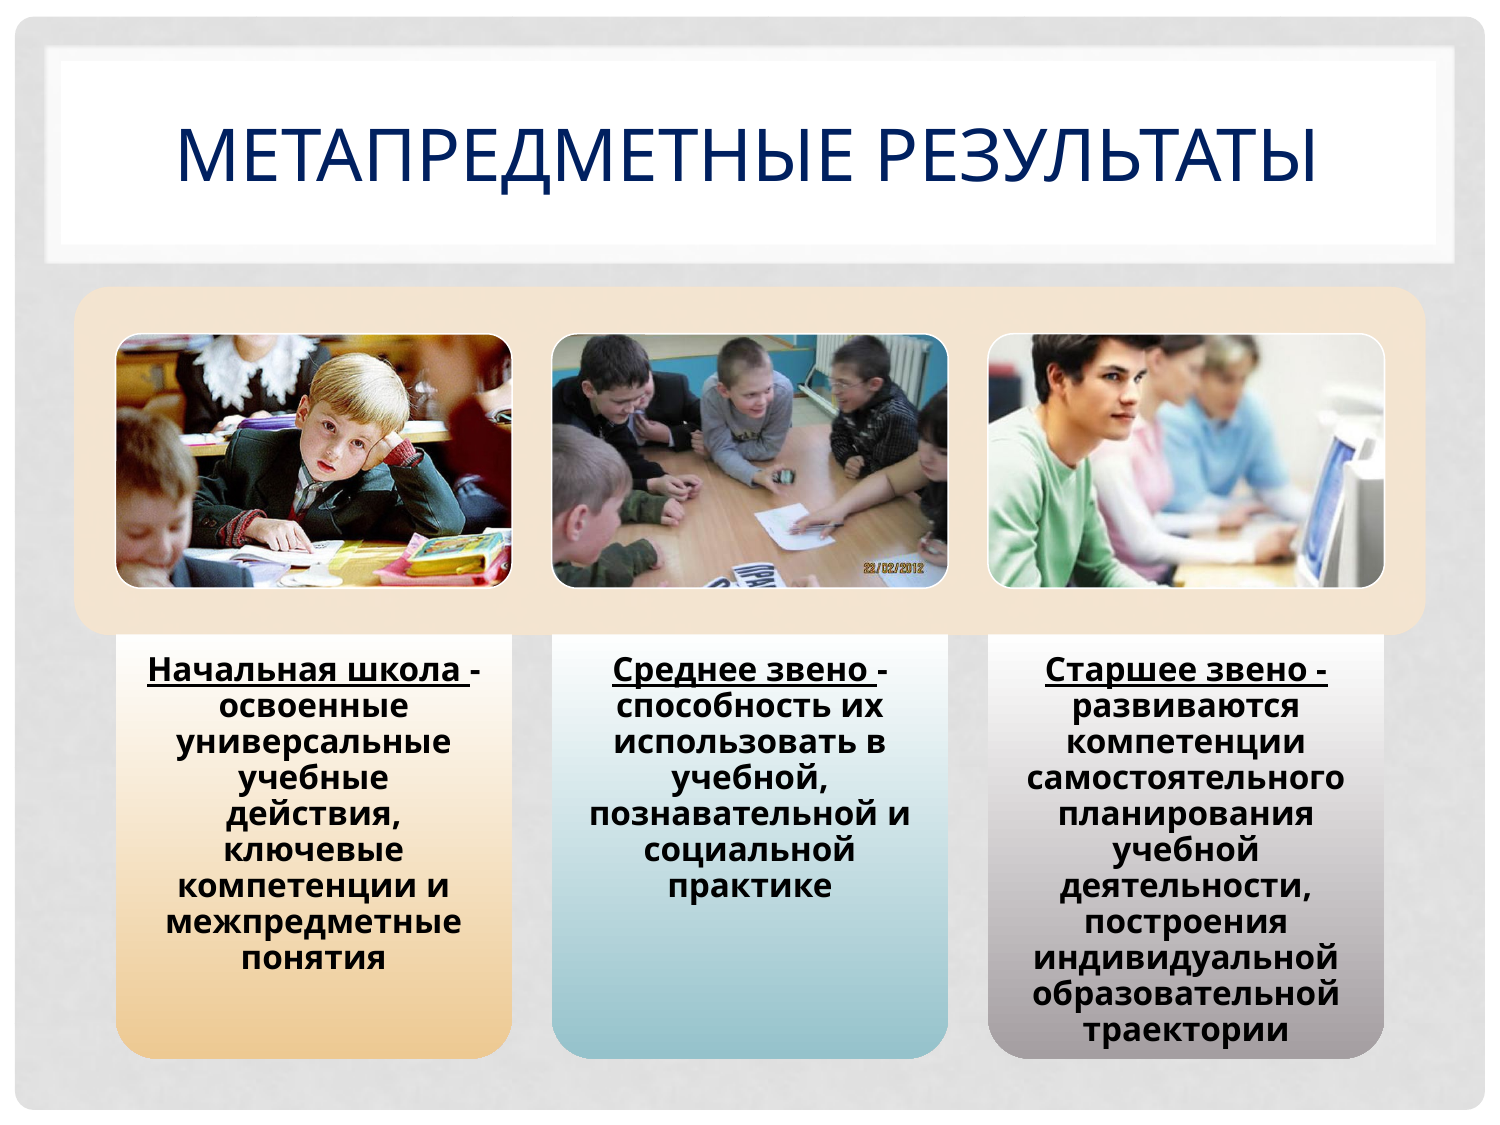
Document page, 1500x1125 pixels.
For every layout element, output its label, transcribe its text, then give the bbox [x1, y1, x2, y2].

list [74, 287, 1426, 1059]
title Метапредметные результаты [69, 66, 1425, 238]
